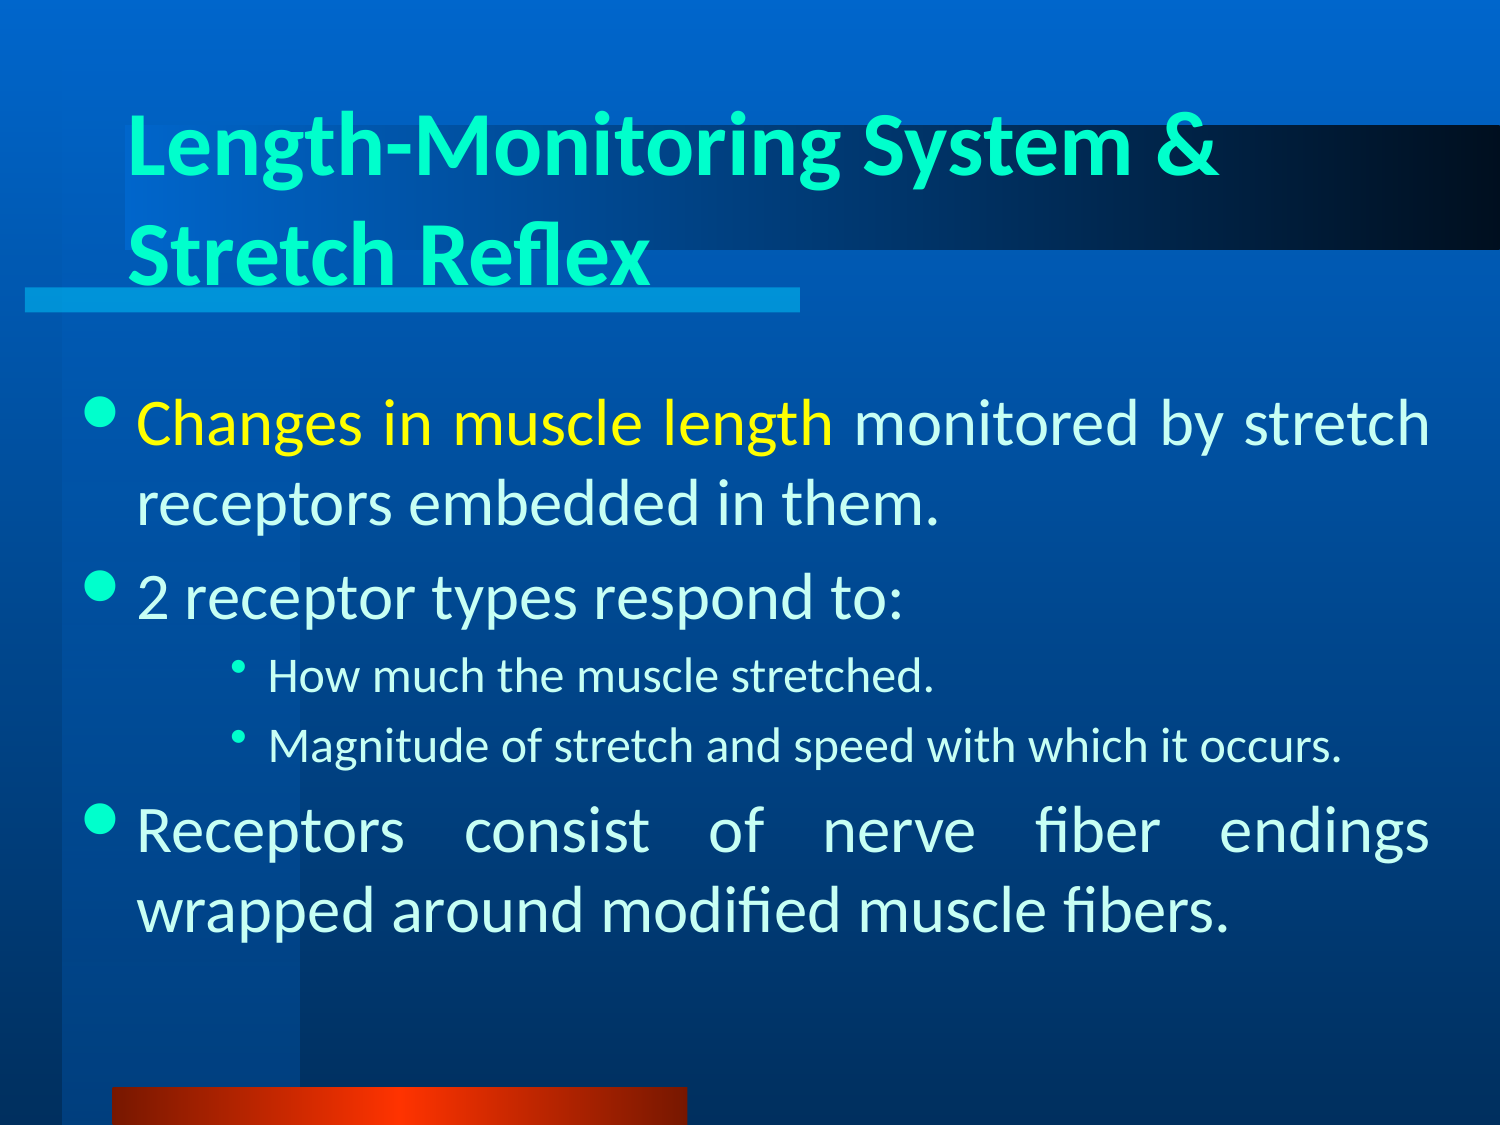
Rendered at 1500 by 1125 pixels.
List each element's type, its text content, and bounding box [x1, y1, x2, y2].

title Length-Monitoring System & Stretch Reflex [112, 99, 1388, 288]
list Changes in muscle length monitored by stretch receptors embedded in them. 2 receptor types respond to: How much the muscle stretched. Magnitude of stretch and speed with which it occurs. Receptors consist of nerve fiber endings wrapped around modified muscle fibers. [64, 324, 1447, 1000]
